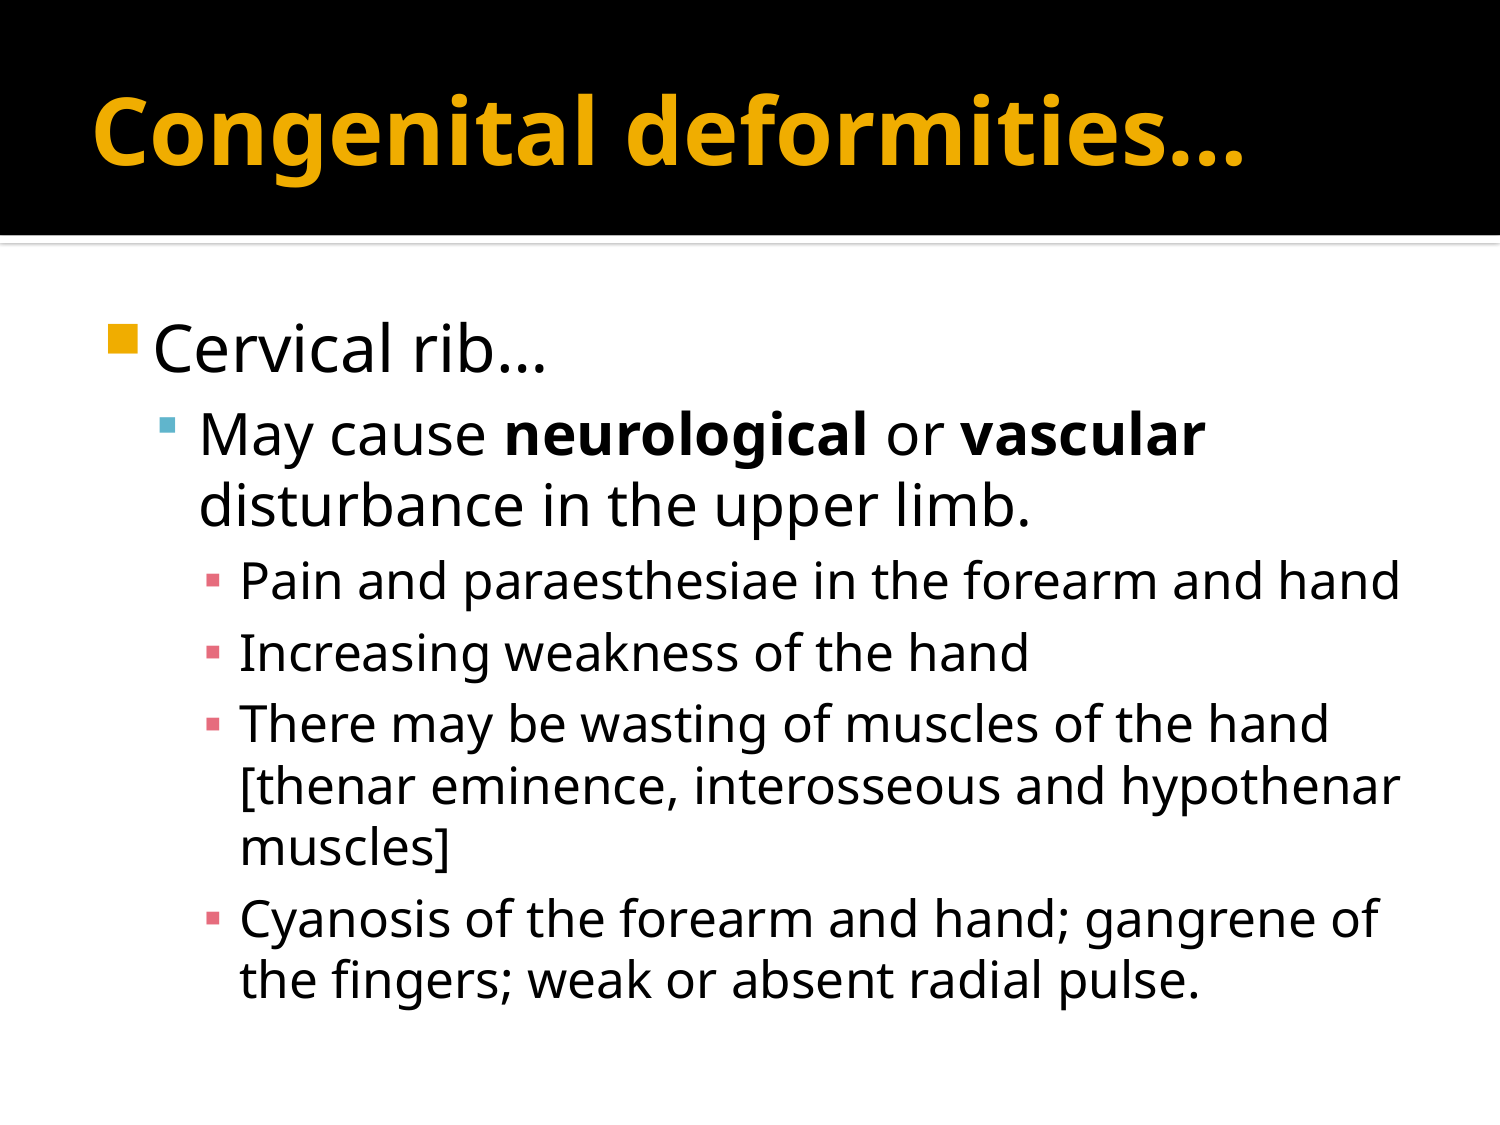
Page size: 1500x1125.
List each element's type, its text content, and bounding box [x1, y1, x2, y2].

title Congenital deformities… [75, 25, 1425, 231]
list Cervical rib… May cause neurological or vascular disturbance in the upper limb. Pain and paraesthesiae in the forearm and hand Increasing weakness of the hand There may be wasting of muscles of the hand [thenar eminence, interosseous and hypothenar muscles] Cyanosis of the forearm and hand; gangrene of the fingers; weak or absent radial pulse. [75, 291, 1425, 1050]
